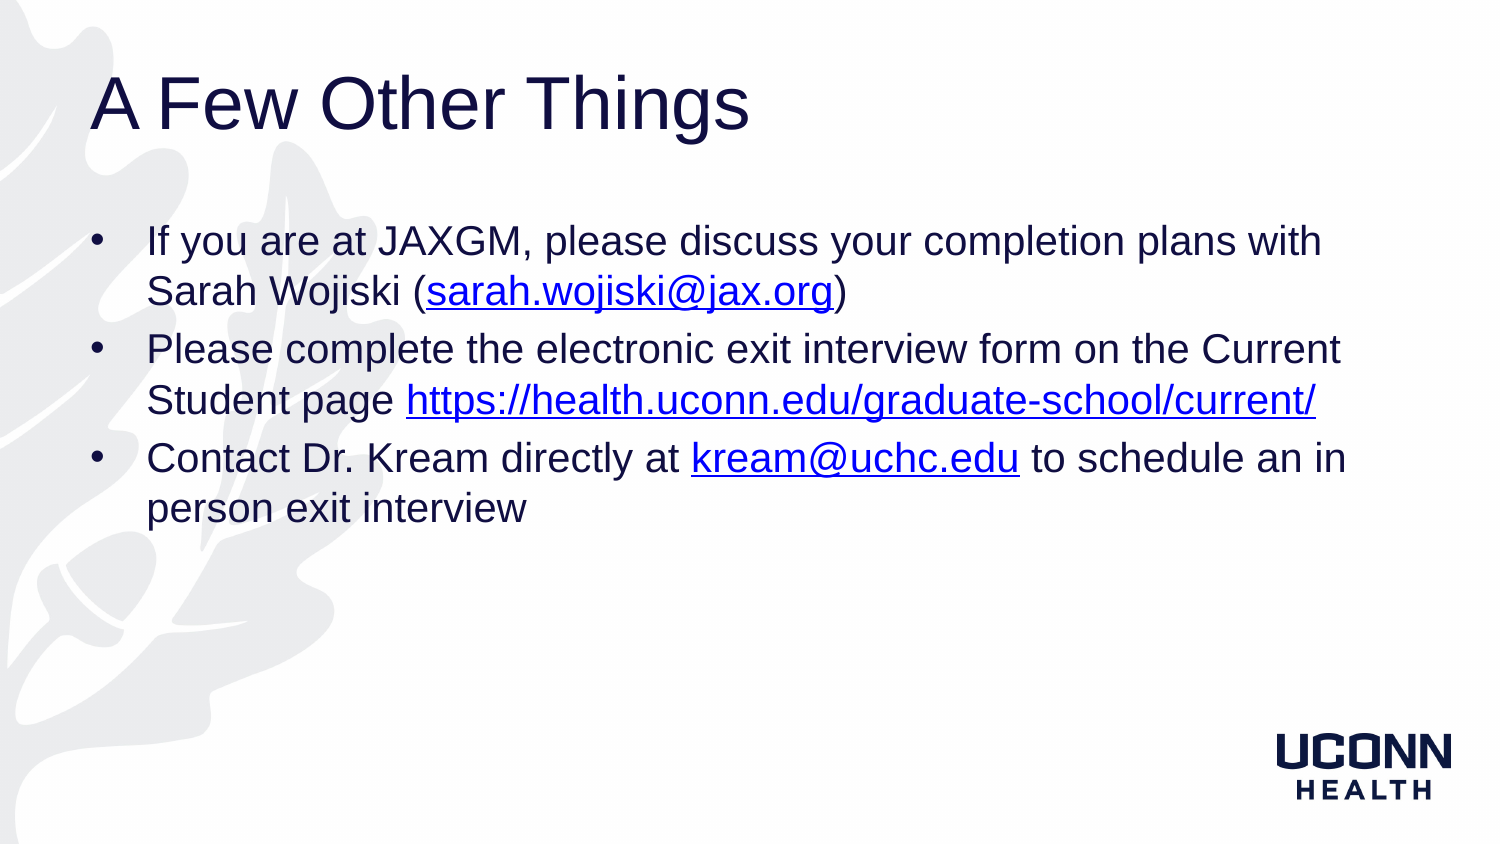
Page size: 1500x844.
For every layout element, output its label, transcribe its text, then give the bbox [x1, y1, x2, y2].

title A Few Other Things [75, 47, 1425, 192]
list If you are at JAXGM, please discuss your completion plans with Sarah Wojiski (sarah.wojiski@jax.org) Please complete the electronic exit interview form on the Current Student page https://health.uconn.edu/graduate-school/current/ Contact Dr. Kream directly at kream@uchc.edu to schedule an in person exit interview [75, 206, 1425, 694]
picture [0, 0, 1500, 844]
